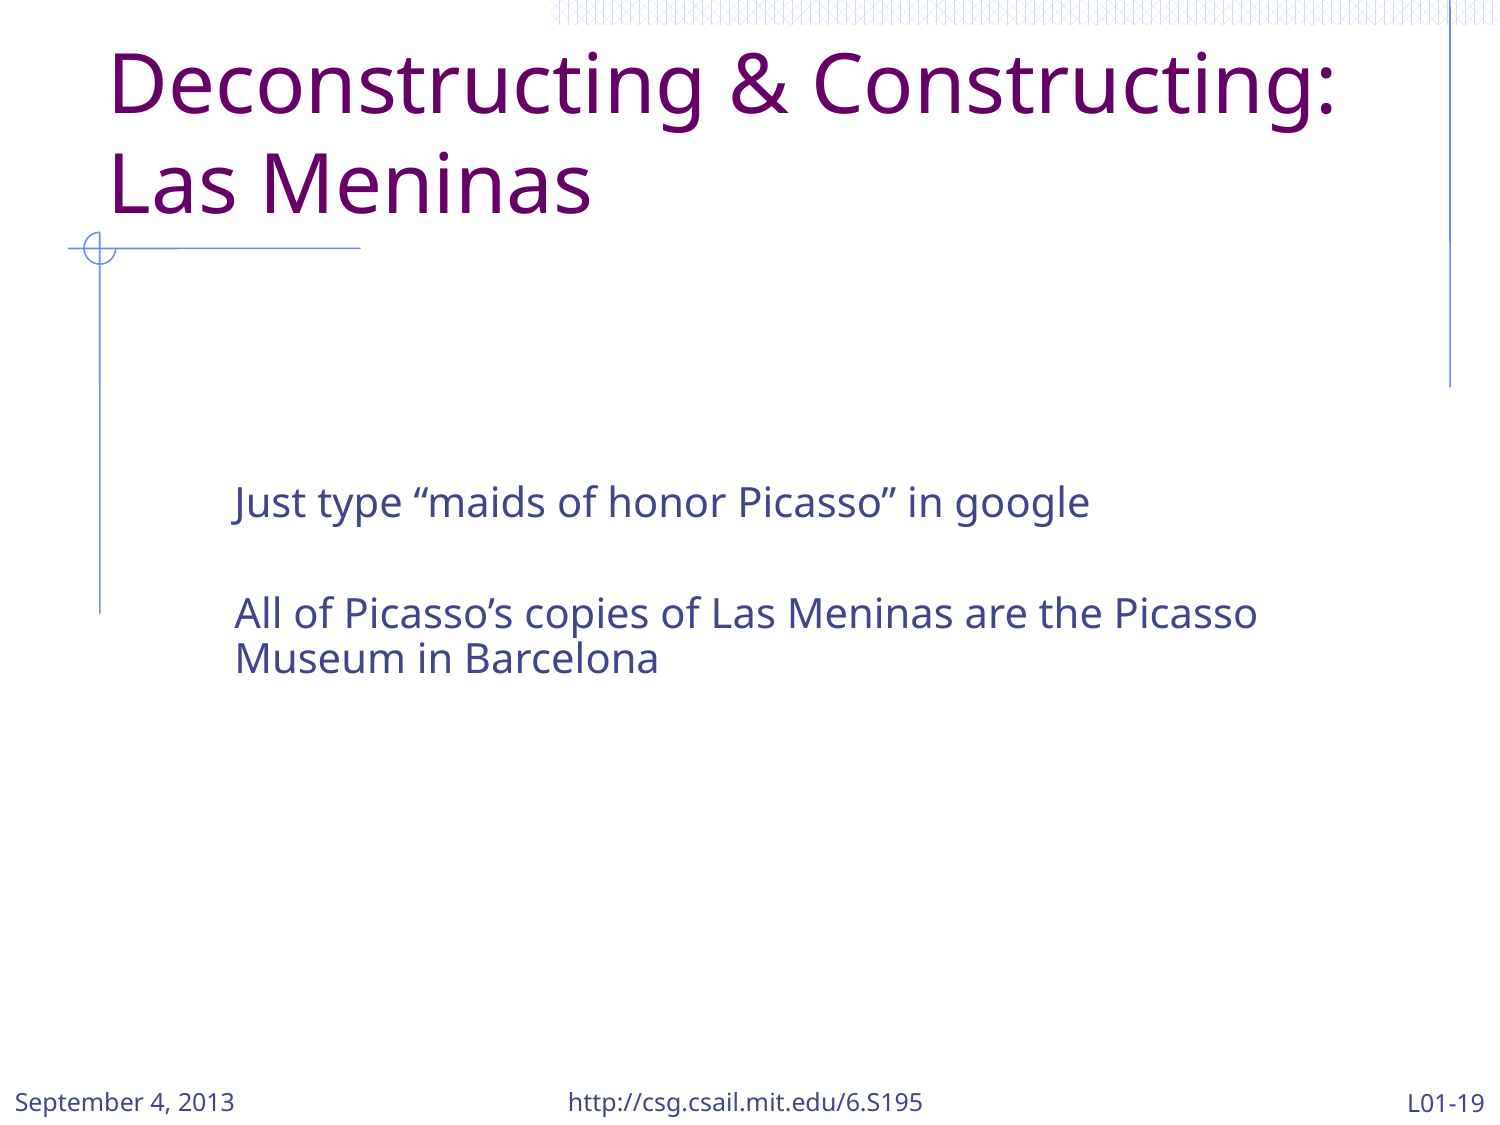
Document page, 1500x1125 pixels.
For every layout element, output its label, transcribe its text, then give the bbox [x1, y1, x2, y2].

slide_number L01-19 [1337, 1082, 1500, 1125]
text_box Just type “maids of honor Picasso” in google All of Picasso’s copies of Las Meninas are the Picasso Museum in Barcelona [219, 474, 1338, 690]
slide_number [0, 1081, 300, 1125]
footer http://csg.csail.mit.edu/6.S195 [508, 1081, 984, 1125]
title Deconstructing & Constructing: Las Meninas [92, 49, 1448, 238]
